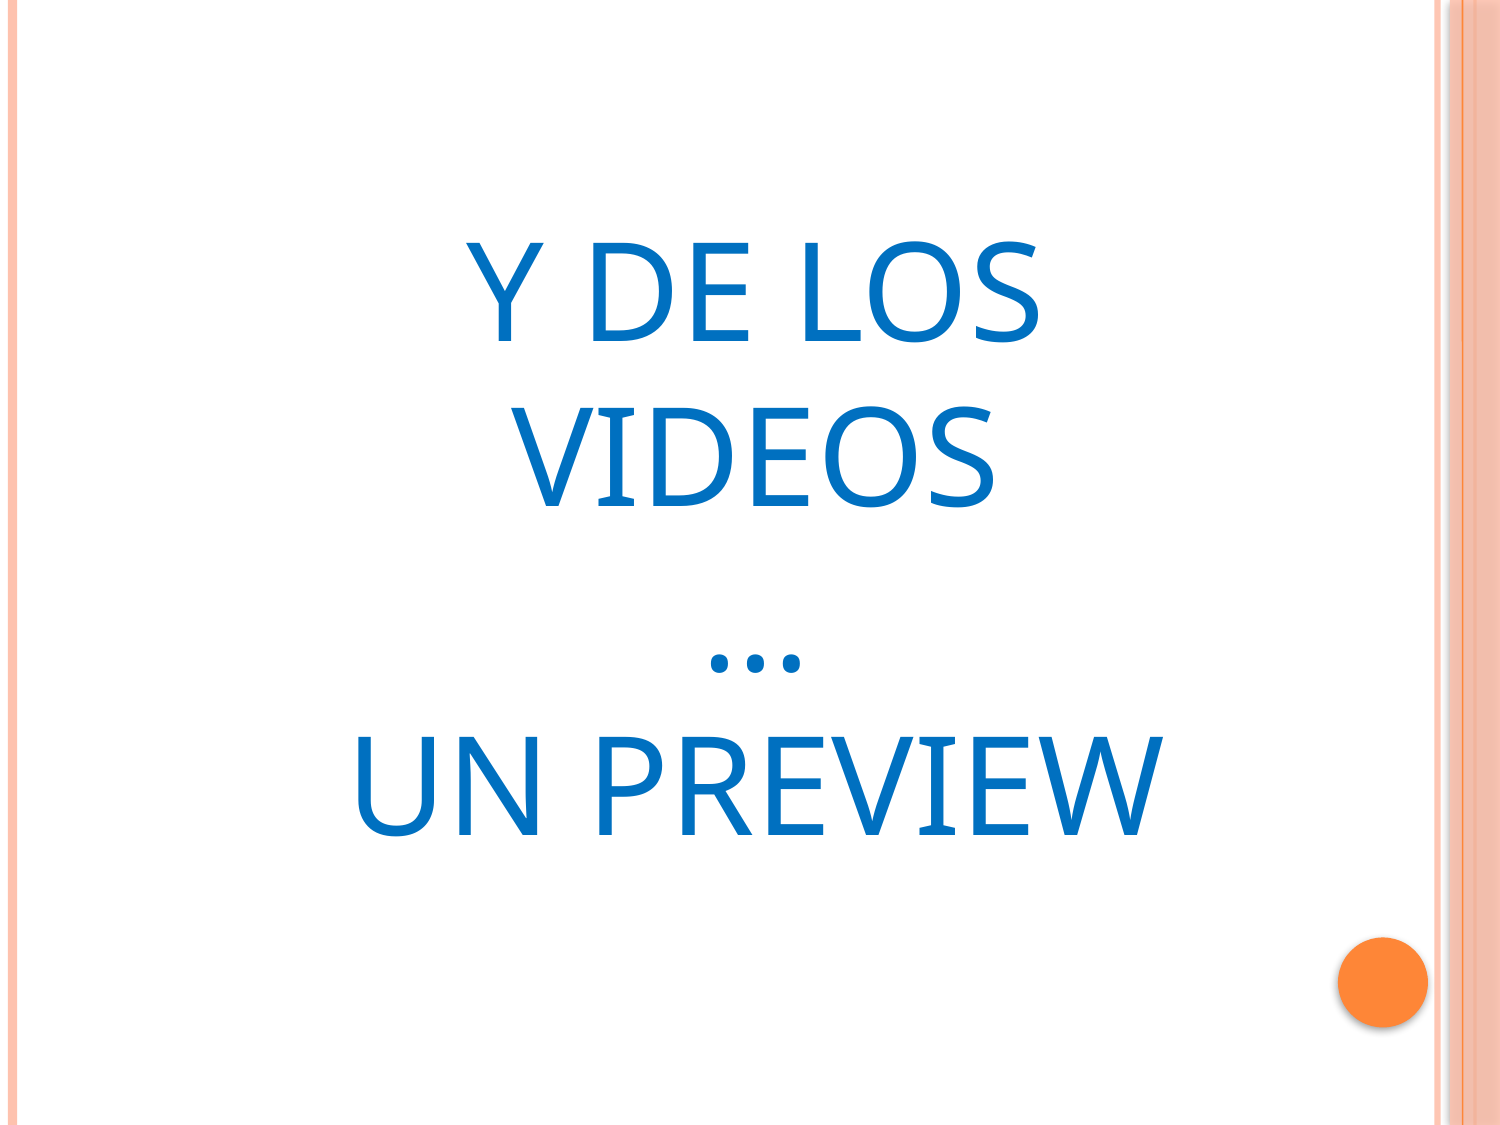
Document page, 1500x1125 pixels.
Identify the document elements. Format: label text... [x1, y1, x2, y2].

text_box Y DE LOS VIDEOS … UN PREVIEW [230, 196, 1282, 871]
